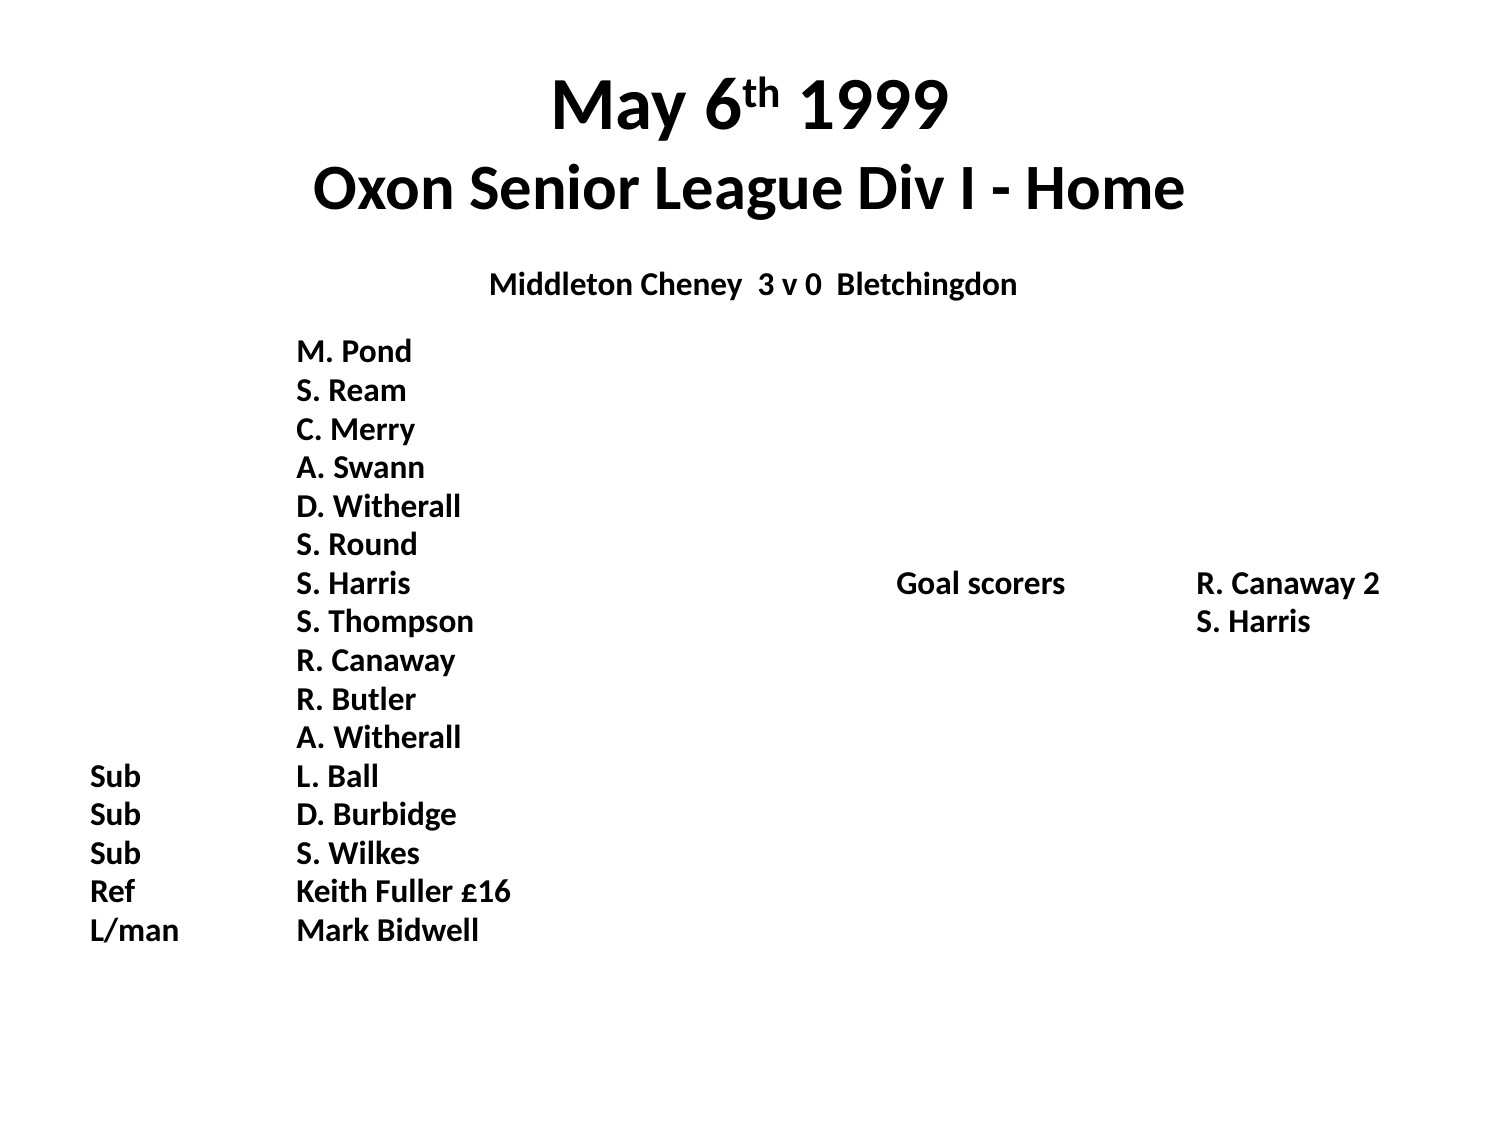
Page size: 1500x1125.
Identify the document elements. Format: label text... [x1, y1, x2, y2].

list Middleton Cheney 3 v 0 Bletchingdon M. Pond S. Ream C. Merry A. Swann D. Witherall S. Round S. Harris Goal scorers R. Canaway 2 S. Thompson S. Harris R. Canaway R. Butler A. Witherall Sub L. Ball Sub D. Burbidge Sub S. Wilkes Ref Keith Fuller £16 L/man Mark Bidwell [75, 262, 1425, 1005]
title May 6th 1999 Oxon Senior League Div I - Home [75, 45, 1425, 233]
